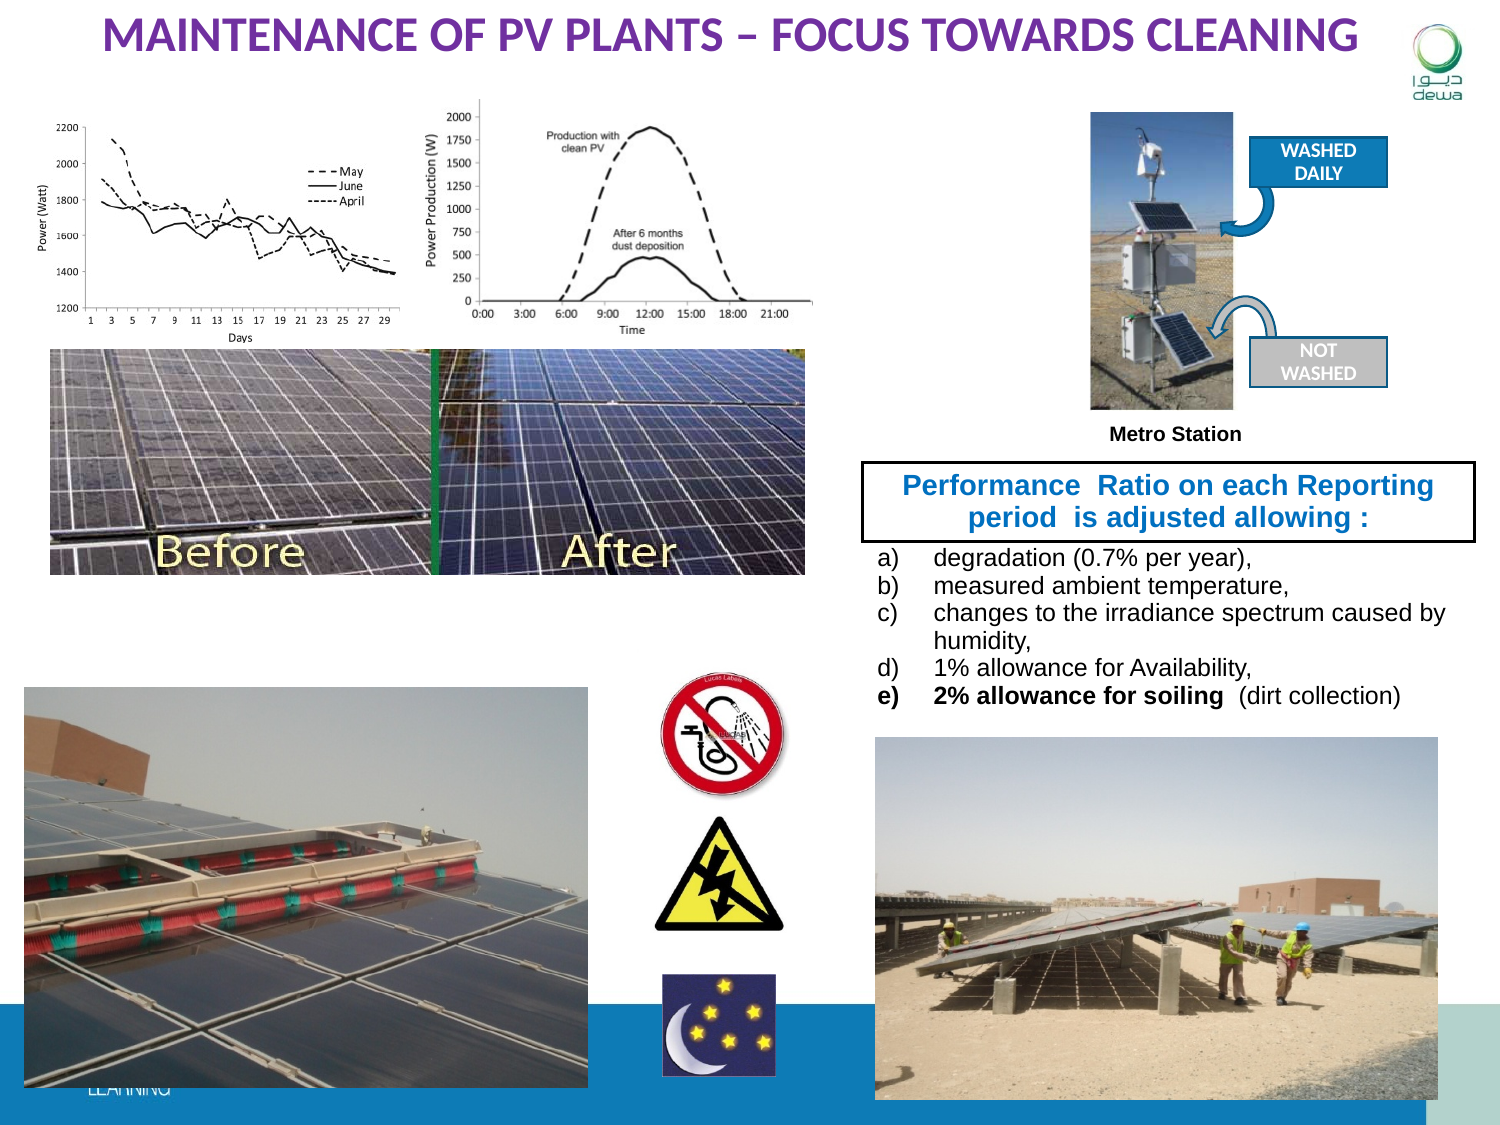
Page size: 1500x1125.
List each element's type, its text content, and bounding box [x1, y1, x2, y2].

text_box Metro Station [1087, 412, 1263, 455]
text_box [1238, 295, 1277, 336]
text_box [1238, 188, 1275, 237]
picture [0, 0, 1500, 1125]
text_box NOT WASHED [1249, 336, 1388, 388]
text_box WASHED DAILY [1249, 136, 1388, 188]
text_box degradation (0.7% per year), measured ambient temperature, changes to the irradiance spectrum caused by humidity, 1% allowance for Availability, 2% allowance for soiling (dirt collection) [862, 542, 1475, 718]
text_box MAINTENANCE OF PV PLANTS – FOCUS TOWARDS CLEANING [37, 0, 1424, 70]
text_box Performance Ratio on each Reporting period is adjusted allowing : [862, 462, 1475, 542]
